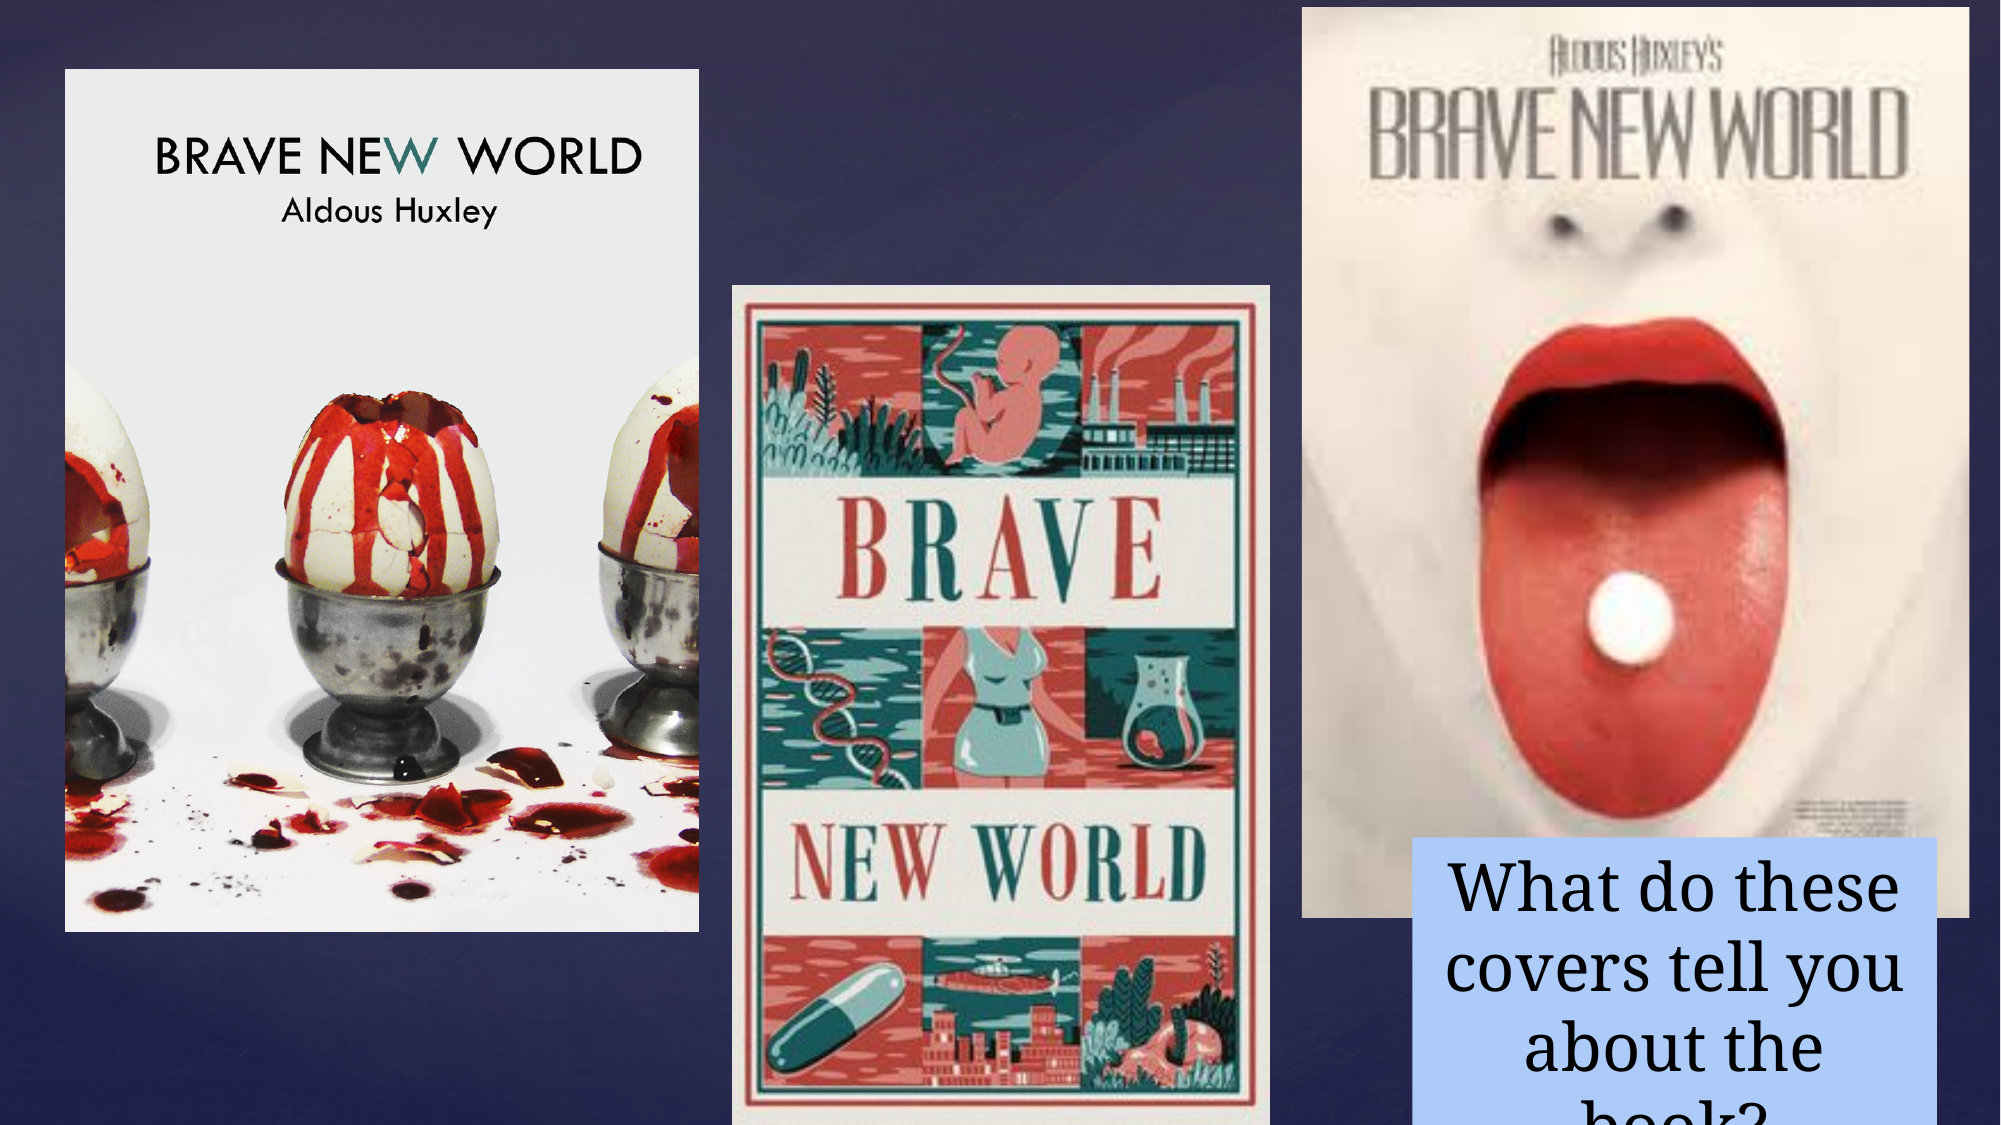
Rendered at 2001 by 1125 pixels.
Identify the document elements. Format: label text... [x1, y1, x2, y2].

picture [732, 285, 1270, 1125]
text_box What do these covers tell you about the book? [1412, 934, 1937, 1125]
picture [64, 69, 699, 933]
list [1301, 6, 1970, 918]
